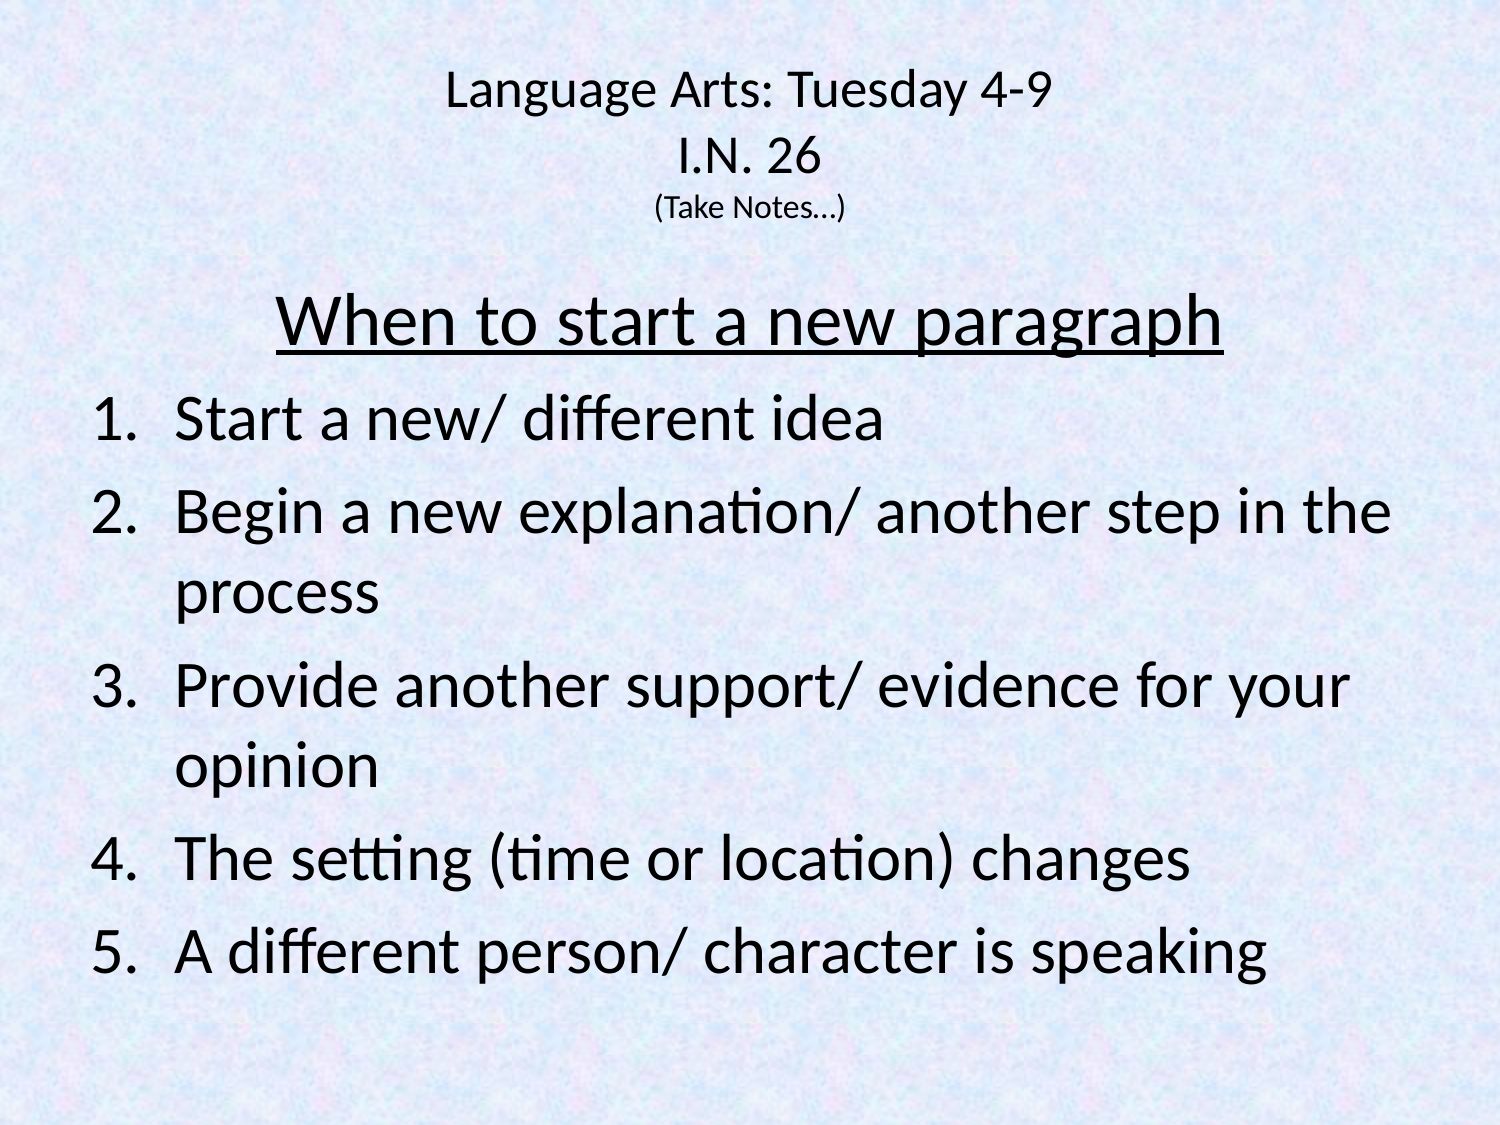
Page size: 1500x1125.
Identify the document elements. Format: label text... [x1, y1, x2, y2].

list When to start a new paragraph Start a new/ different idea Begin a new explanation/ another step in the process Provide another support/ evidence for your opinion The setting (time or location) changes A different person/ character is speaking [75, 262, 1425, 1005]
title Language Arts: Tuesday 4-9 I.N. 26 (Take Notes…) [75, 45, 1425, 233]
